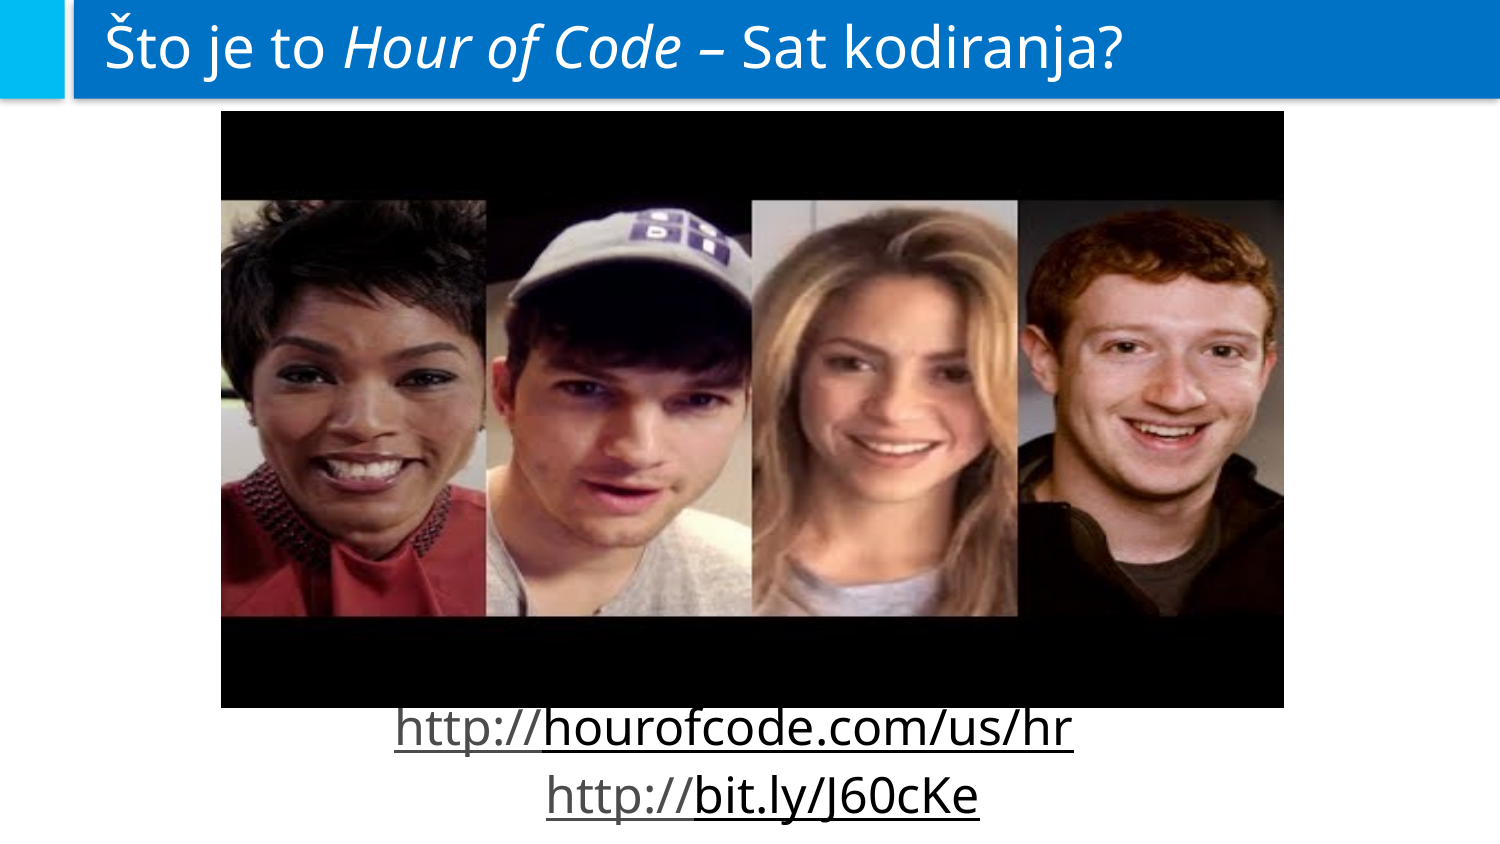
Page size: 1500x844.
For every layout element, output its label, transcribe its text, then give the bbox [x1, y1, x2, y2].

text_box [220, 110, 1285, 709]
title Što je to Hour of Code – Sat kodiranja? [74, 0, 1500, 99]
list http://hourofcode.com/us/hr http://bit.ly/J60cKe [63, 683, 1475, 840]
